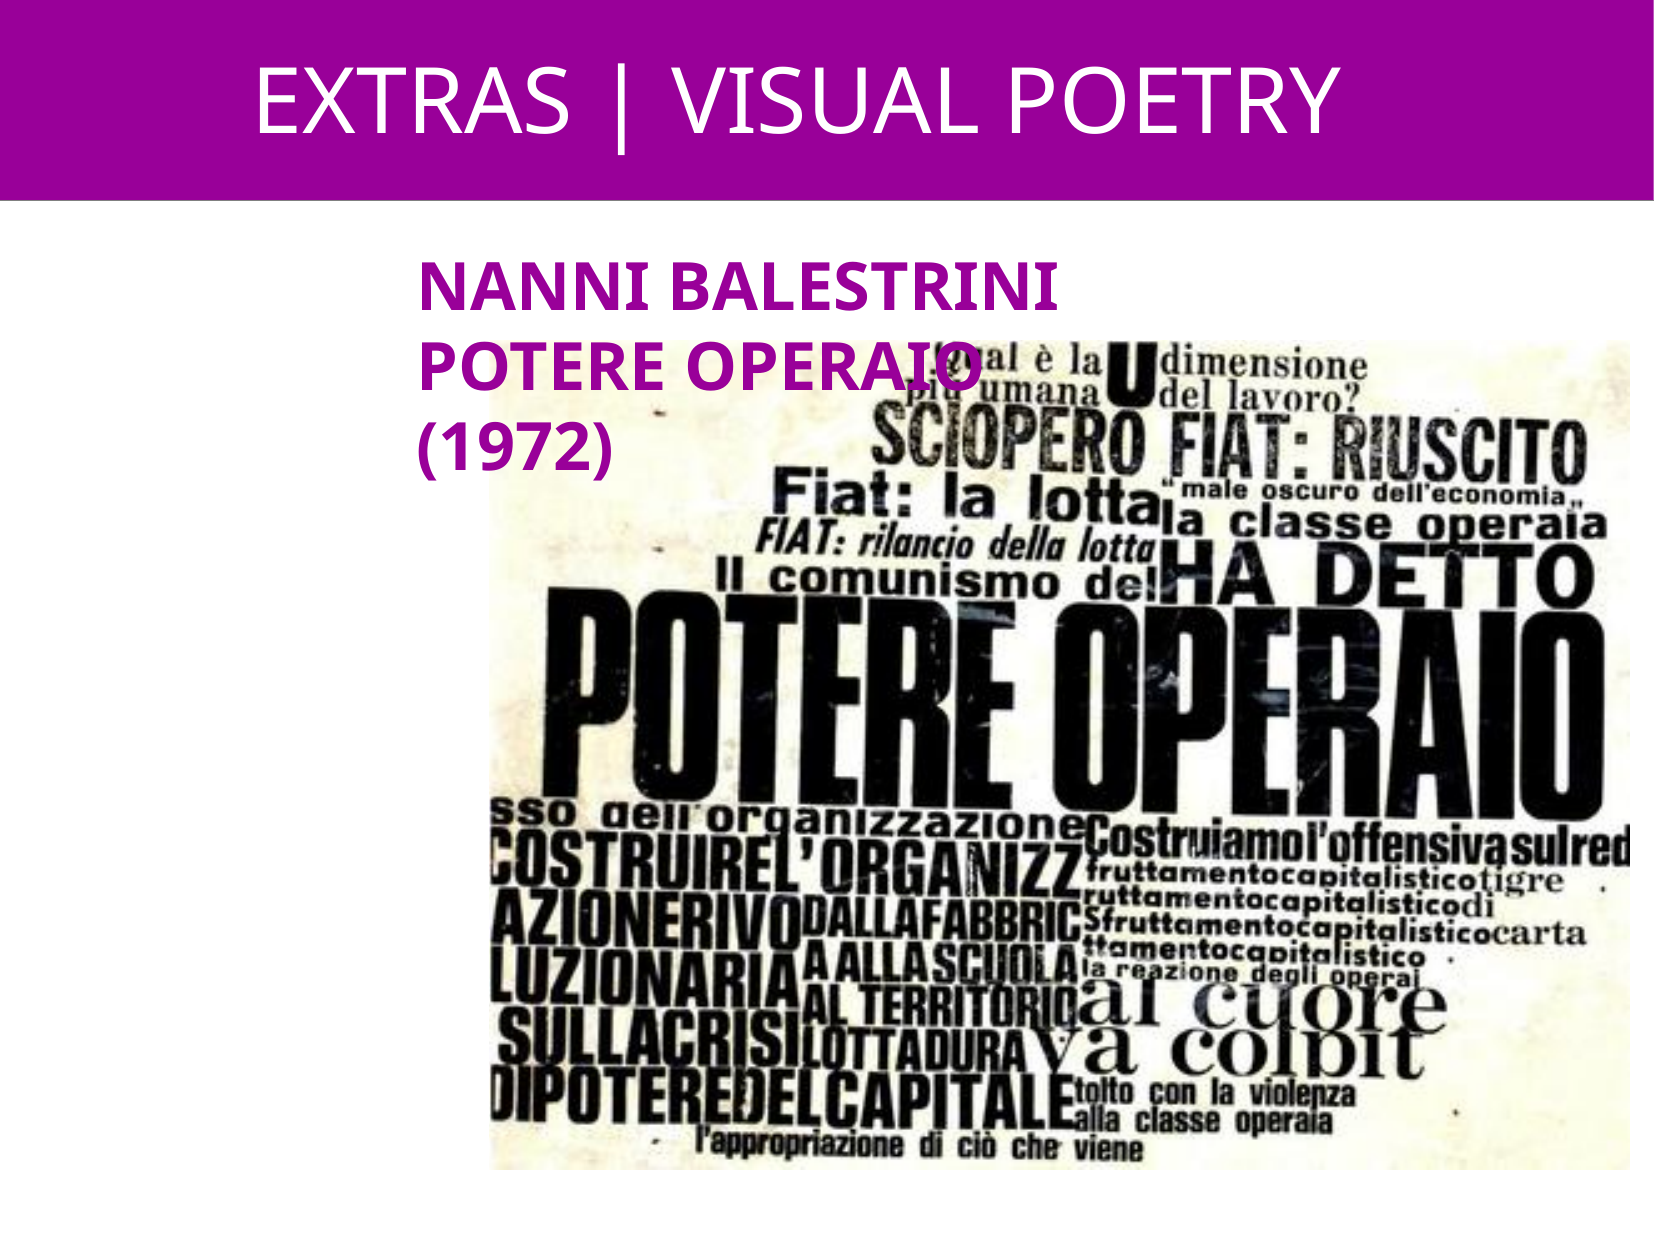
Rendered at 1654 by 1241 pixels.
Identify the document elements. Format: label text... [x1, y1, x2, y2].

text_box [0, 0, 1654, 201]
picture [489, 340, 1630, 1170]
text_box NANNI BALESTRINI POTERE OPERAIO (1972) [401, 236, 1075, 492]
text_box EXTRAS | VISUAL POETRY [236, 34, 1358, 160]
